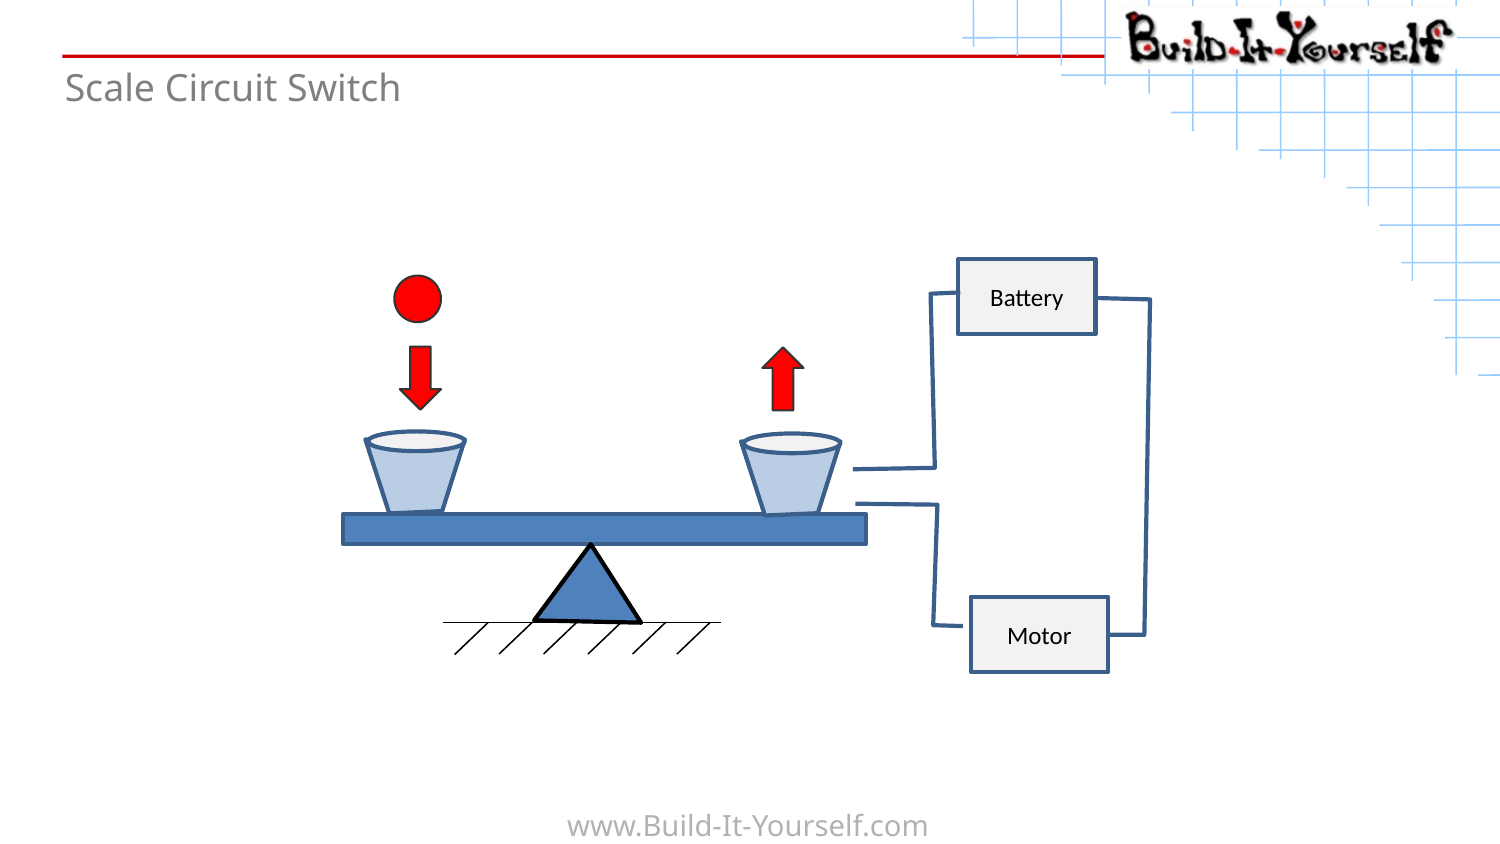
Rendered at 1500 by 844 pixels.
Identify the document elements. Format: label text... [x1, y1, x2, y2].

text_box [852, 259, 1151, 673]
text_box [399, 346, 442, 410]
text_box [394, 275, 441, 323]
text_box Scale Circuit Switch [49, 56, 957, 104]
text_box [962, 0, 1500, 376]
text_box [762, 347, 804, 411]
picture [1120, 6, 1457, 69]
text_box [343, 431, 847, 655]
